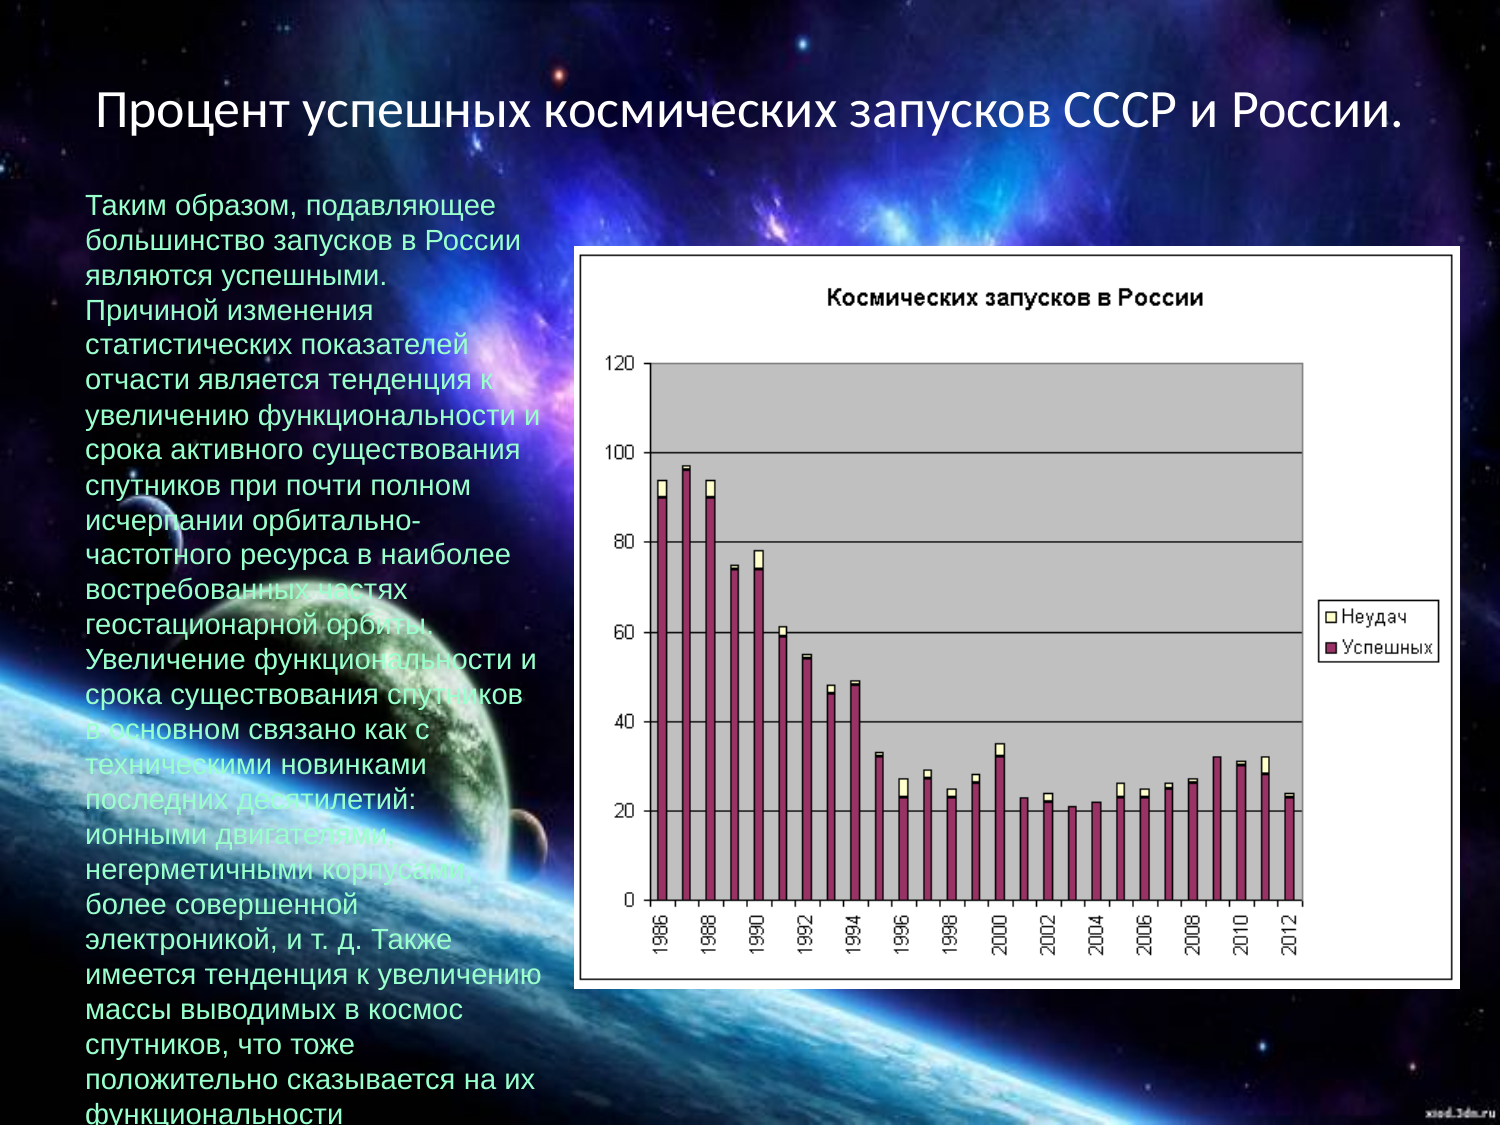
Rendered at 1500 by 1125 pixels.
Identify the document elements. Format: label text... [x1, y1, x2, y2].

text_box Таким образом, подавляющее большинство запусков в России являются успешными. Причиной изменения статистических показателей отчасти является тенденция к увеличению функциональности и срока активного существования спутников при почти полном исчерпании орбитально-частотного ресурса в наиболее востребованных частях геостационарной орбиты. Увеличение функциональности и срока существования спутников в основном связано как с техническими новинками последних десятилетий: ионными двигателями, негерметичными корпусами, более совершенной электроникой, и т. д. Также имеется тенденция к увеличению массы выводимых в космос спутников, что тоже положительно сказывается на их функциональности [70, 178, 563, 1125]
title Процент успешных космических запусков СССР и России. [75, 45, 1425, 233]
picture [0, 0, 1500, 1125]
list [573, 245, 1461, 989]
